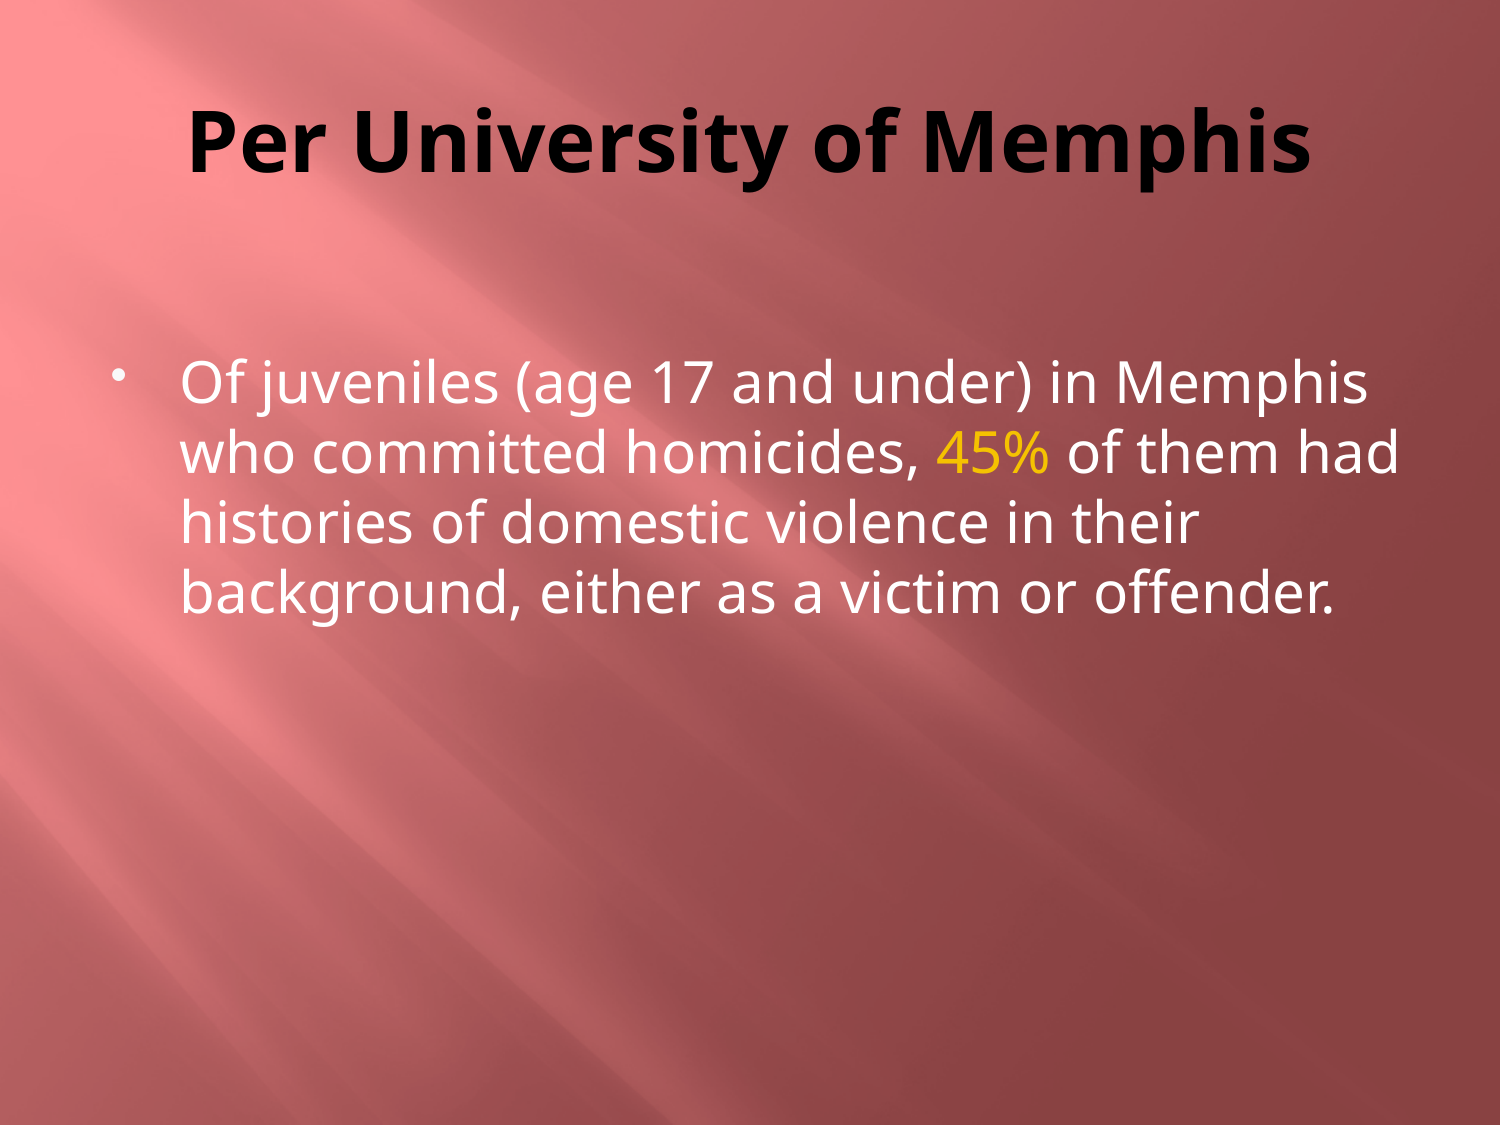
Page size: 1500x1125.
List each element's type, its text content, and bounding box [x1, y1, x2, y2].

title Per University of Memphis [75, 45, 1425, 233]
list Of juveniles (age 17 and under) in Memphis who committed homicides, 45% of them had histories of domestic violence in their background, either as a victim or offender. [75, 337, 1425, 725]
